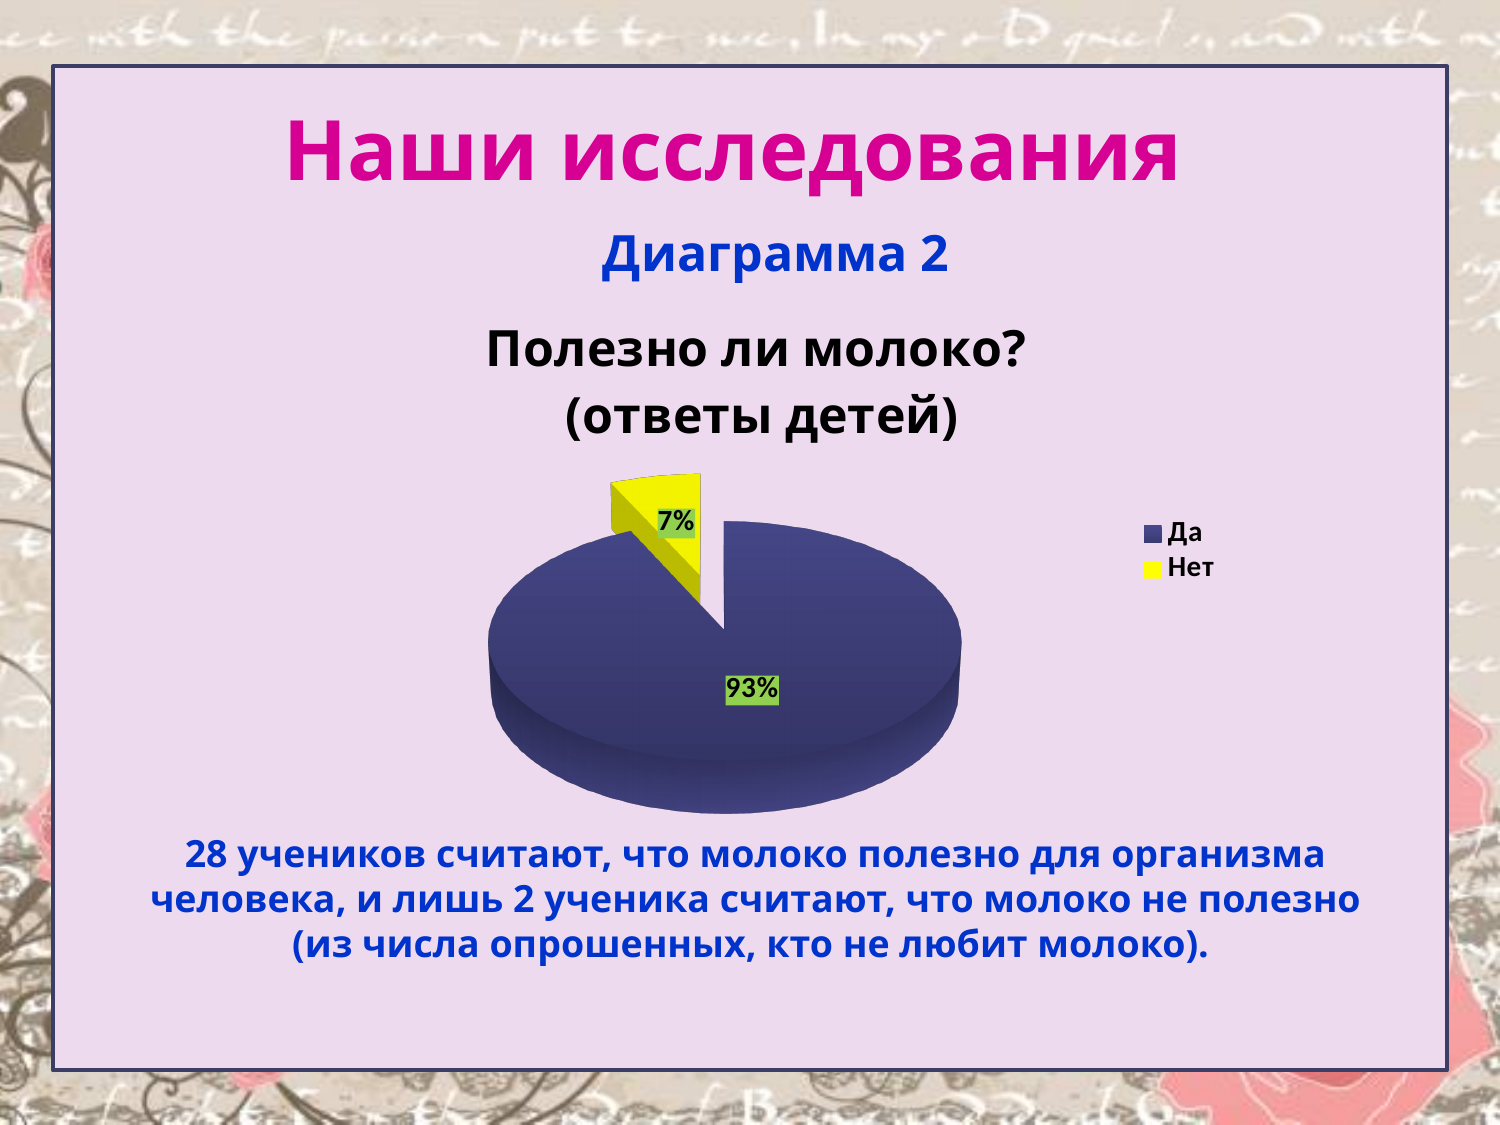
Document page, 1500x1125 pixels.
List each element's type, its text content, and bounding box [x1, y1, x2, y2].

chart [289, 278, 1236, 826]
text_box 28 учеников считают, что молоко полезно для организма человека, и лишь 2 ученика считают, что молоко не полезно (из числа опрошенных, кто не любит молоко). [123, 822, 1388, 972]
text_box Наши исследования [268, 90, 1197, 205]
text_box Диаграмма 2 [587, 213, 965, 277]
picture [0, 0, 1500, 1125]
title [51, 64, 1449, 1072]
